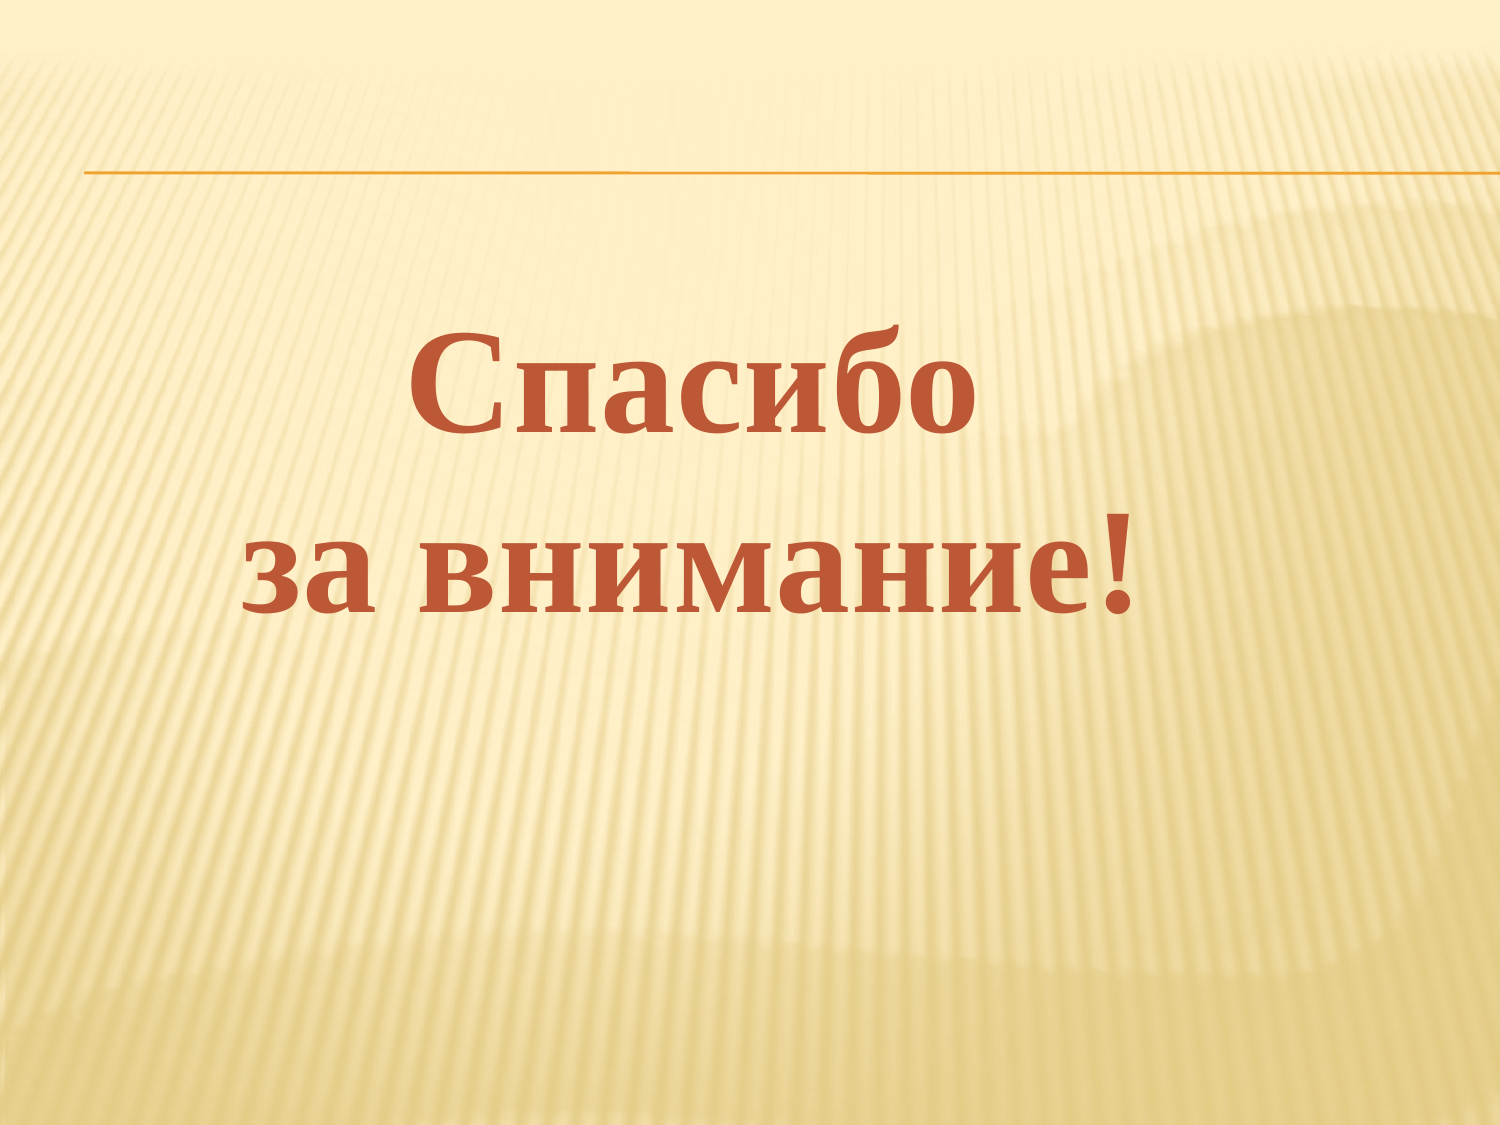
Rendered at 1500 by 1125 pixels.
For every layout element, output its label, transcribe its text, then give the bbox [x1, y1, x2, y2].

title Спасибо за внимание! [0, 304, 1425, 622]
